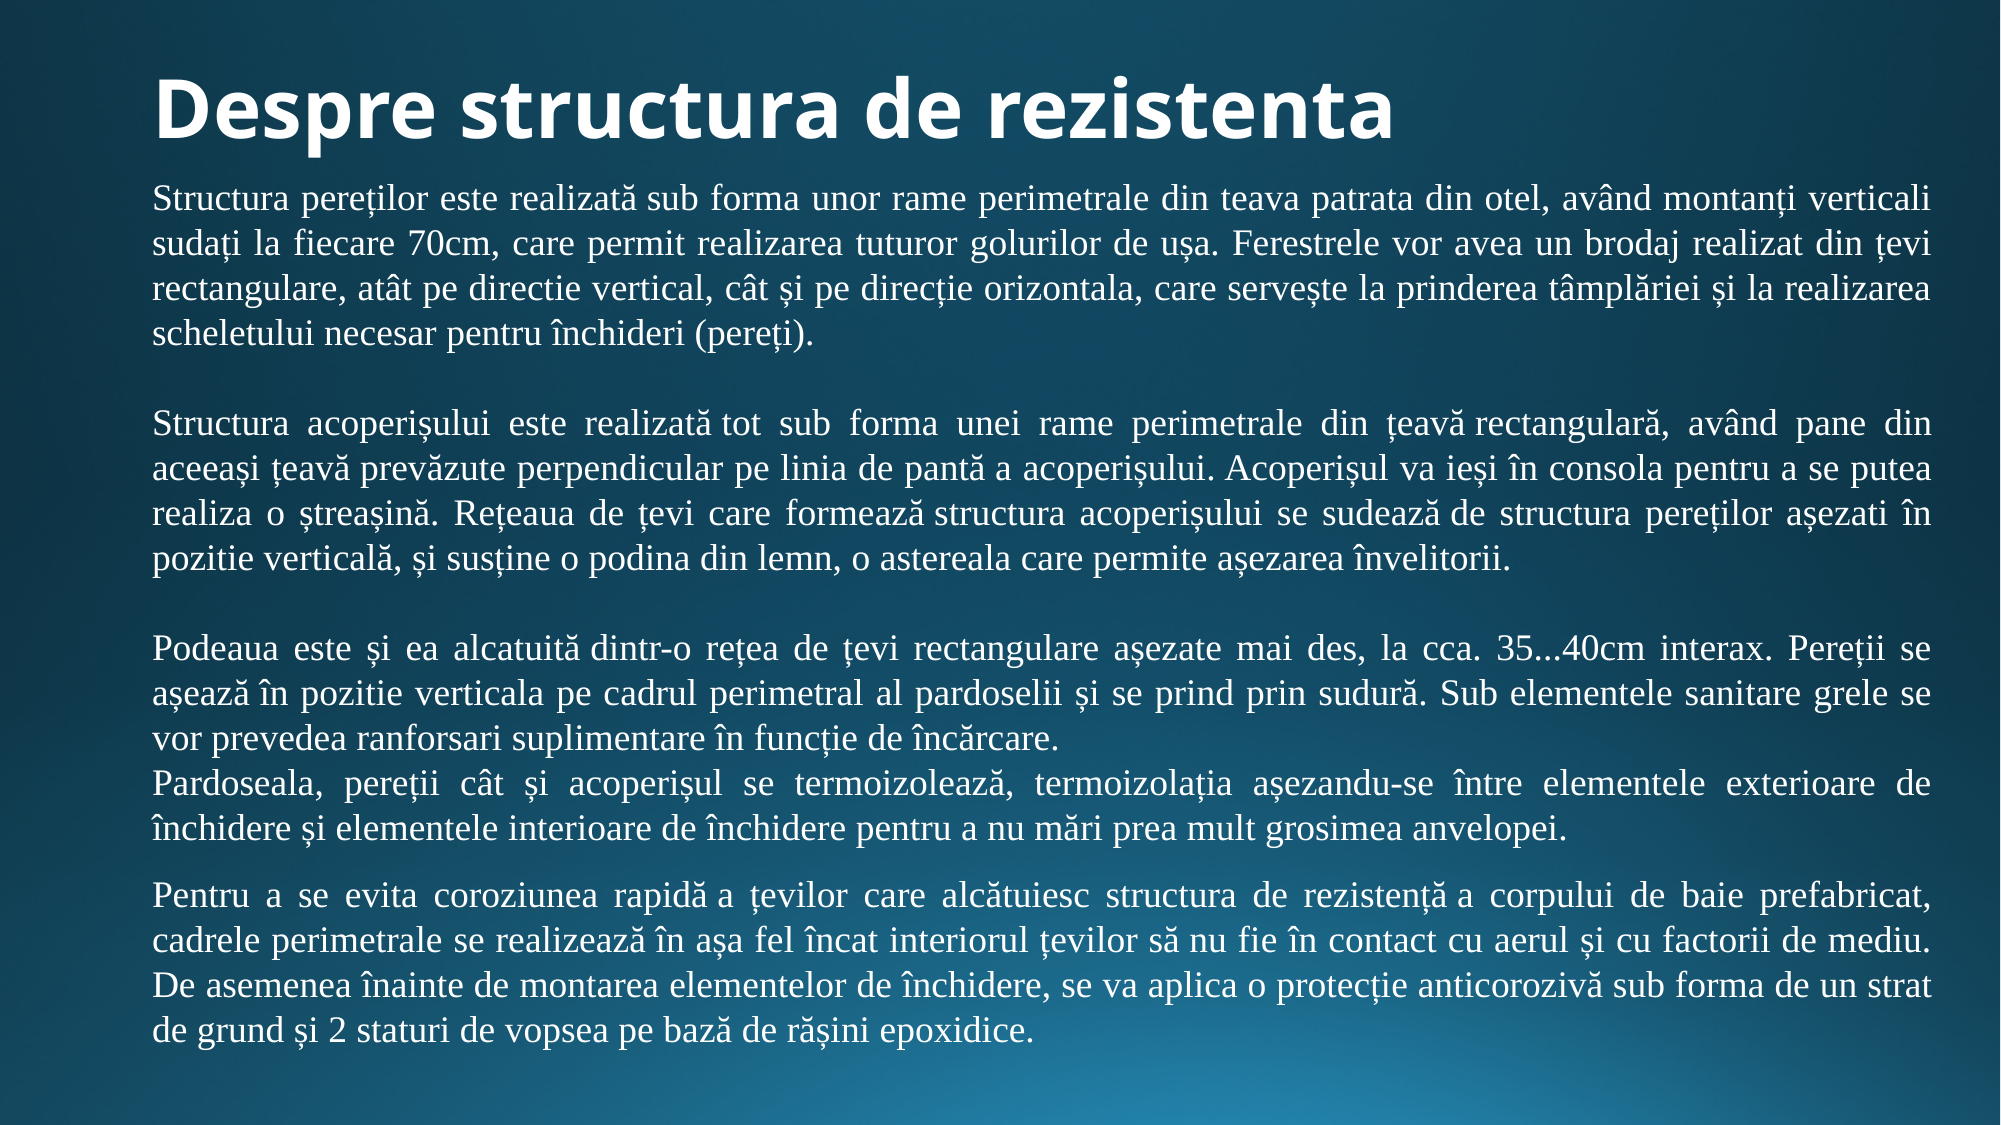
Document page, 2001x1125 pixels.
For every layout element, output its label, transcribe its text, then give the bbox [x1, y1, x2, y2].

text_box Structura pereților este realizată sub forma unor rame perimetrale din teava patrata din otel, având montanți verticali sudați la fiecare 70cm, care permit realizarea tuturor golurilor de ușa. Ferestrele vor avea un brodaj realizat din țevi rectangulare, atât pe directie vertical, cât și pe direcție orizontala, care servește la prinderea tâmplăriei și la realizarea scheletului necesar pentru închideri (pereți). ​ Structura acoperișului este realizată tot sub forma unei rame perimetrale din țeavă rectangulară, având pane din aceeași țeavă prevăzute perpendicular pe linia de pantă a acoperișului. Acoperișul va ieși în consola pentru a se putea realiza o ștreașină. Rețeaua de țevi care formează structura acoperișului se sudează de structura pereților așezati în pozitie verticală, și susține o podina din lemn, o astereala care permite așezarea învelitorii. ​ Podeaua este și ea alcatuită dintr-o rețea de țevi rectangulare așezate mai des, la cca. 35...40cm interax. Pereții se așează în pozitie verticala pe cadrul perimetral al pardoselii și se prind prin sudură. Sub elementele sanitare grele se vor prevedea ranforsari suplimentare în funcție de încărcare. Pardoseala, pereții cât și acoperișul se termoizolează, termoizolația așezandu-se între elementele exterioare de închidere și elementele interioare de închidere pentru a nu mări prea mult grosimea anvelopei. [137, 165, 1950, 856]
title Despre structura de rezistenta [137, 59, 1863, 164]
picture [0, 0, 2001, 1125]
text_box Pentru a se evita coroziunea rapidă a țevilor care alcătuiesc structura de rezistență a corpului de baie prefabricat, cadrele perimetrale se realizează în așa fel încat interiorul țevilor să nu fie în contact cu aerul și cu factorii de mediu. De asemenea înainte de montarea elementelor de închidere, se va aplica o protecție anticorozivă sub forma de un strat de grund și 2 staturi de vopsea pe bază de rășini epoxidice. [137, 862, 1950, 1058]
